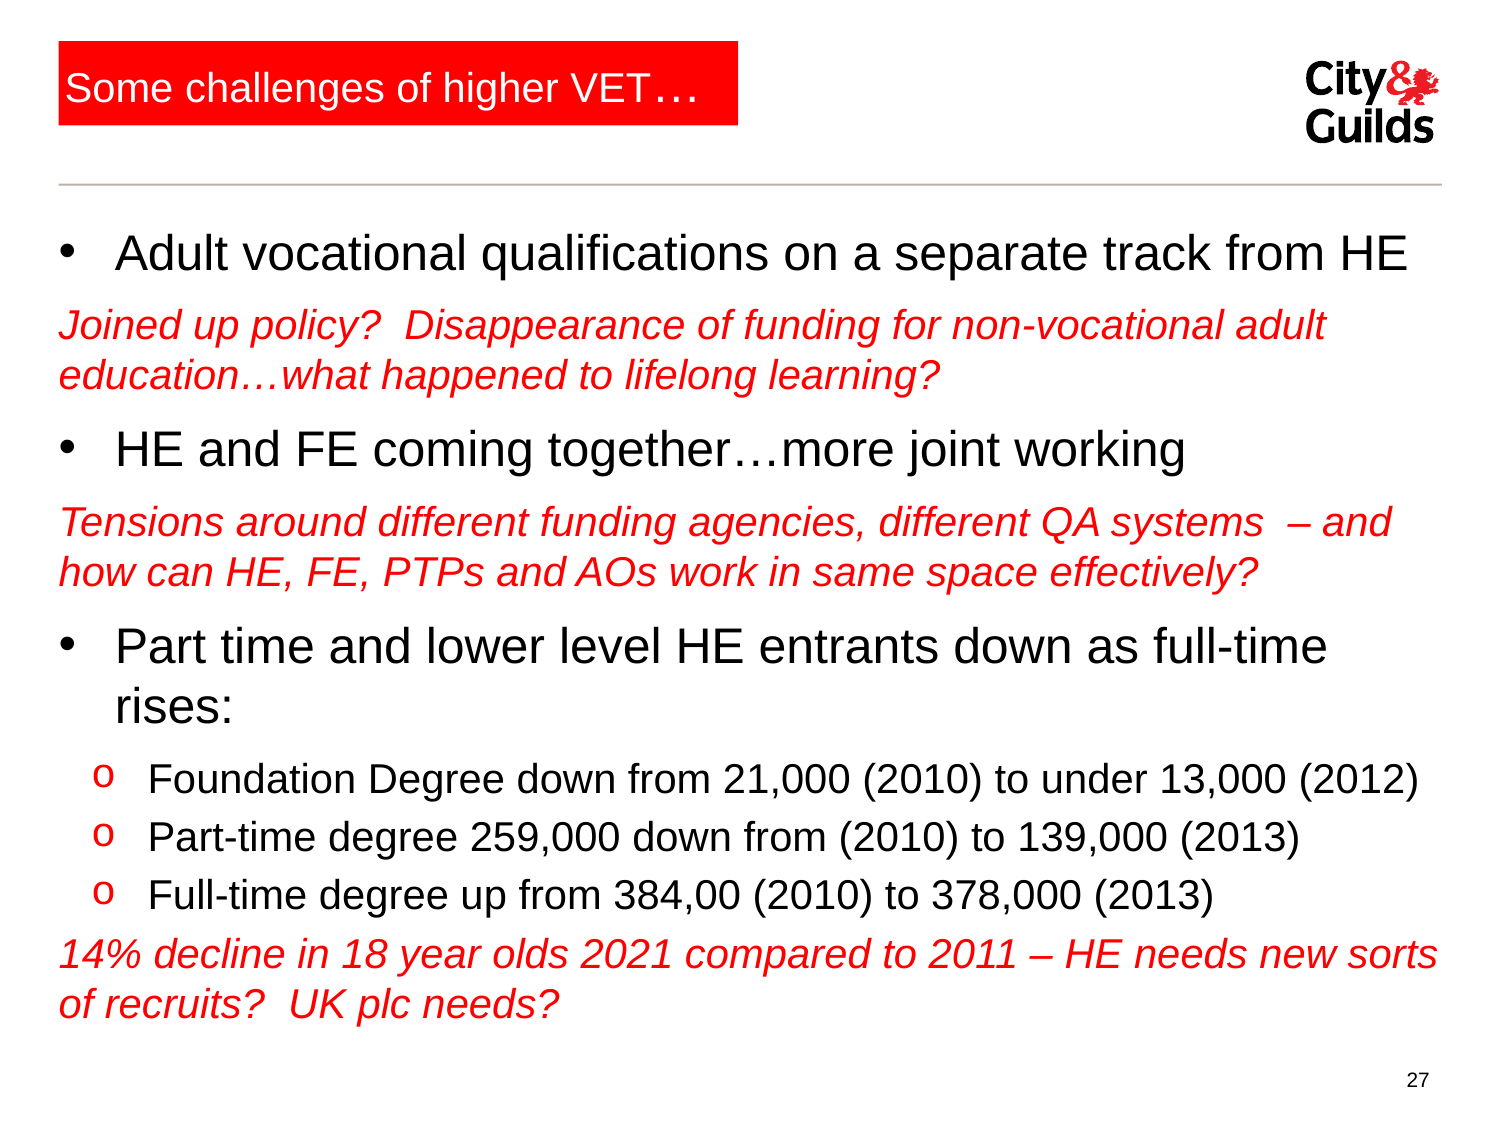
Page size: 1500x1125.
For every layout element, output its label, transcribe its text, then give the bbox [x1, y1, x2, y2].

title Some challenges of higher VET… [58, 41, 739, 126]
list Adult vocational qualifications on a separate track from HE Joined up policy? Disappearance of funding for non-vocational adult education…what happened to lifelong learning? HE and FE coming together…more joint working Tensions around different funding agencies, different QA systems – and how can HE, FE, PTPs and AOs work in same space effectively? Part time and lower level HE entrants down as full-time rises: Foundation Degree down from 21,000 (2010) to under 13,000 (2012) Part-time degree 259,000 down from (2010) to 139,000 (2013) Full-time degree up from 384,00 (2010) to 378,000 (2013) 14% decline in 18 year olds 2021 compared to 2011 – HE needs new sorts of recruits? UK plc needs? [58, 220, 1447, 1071]
